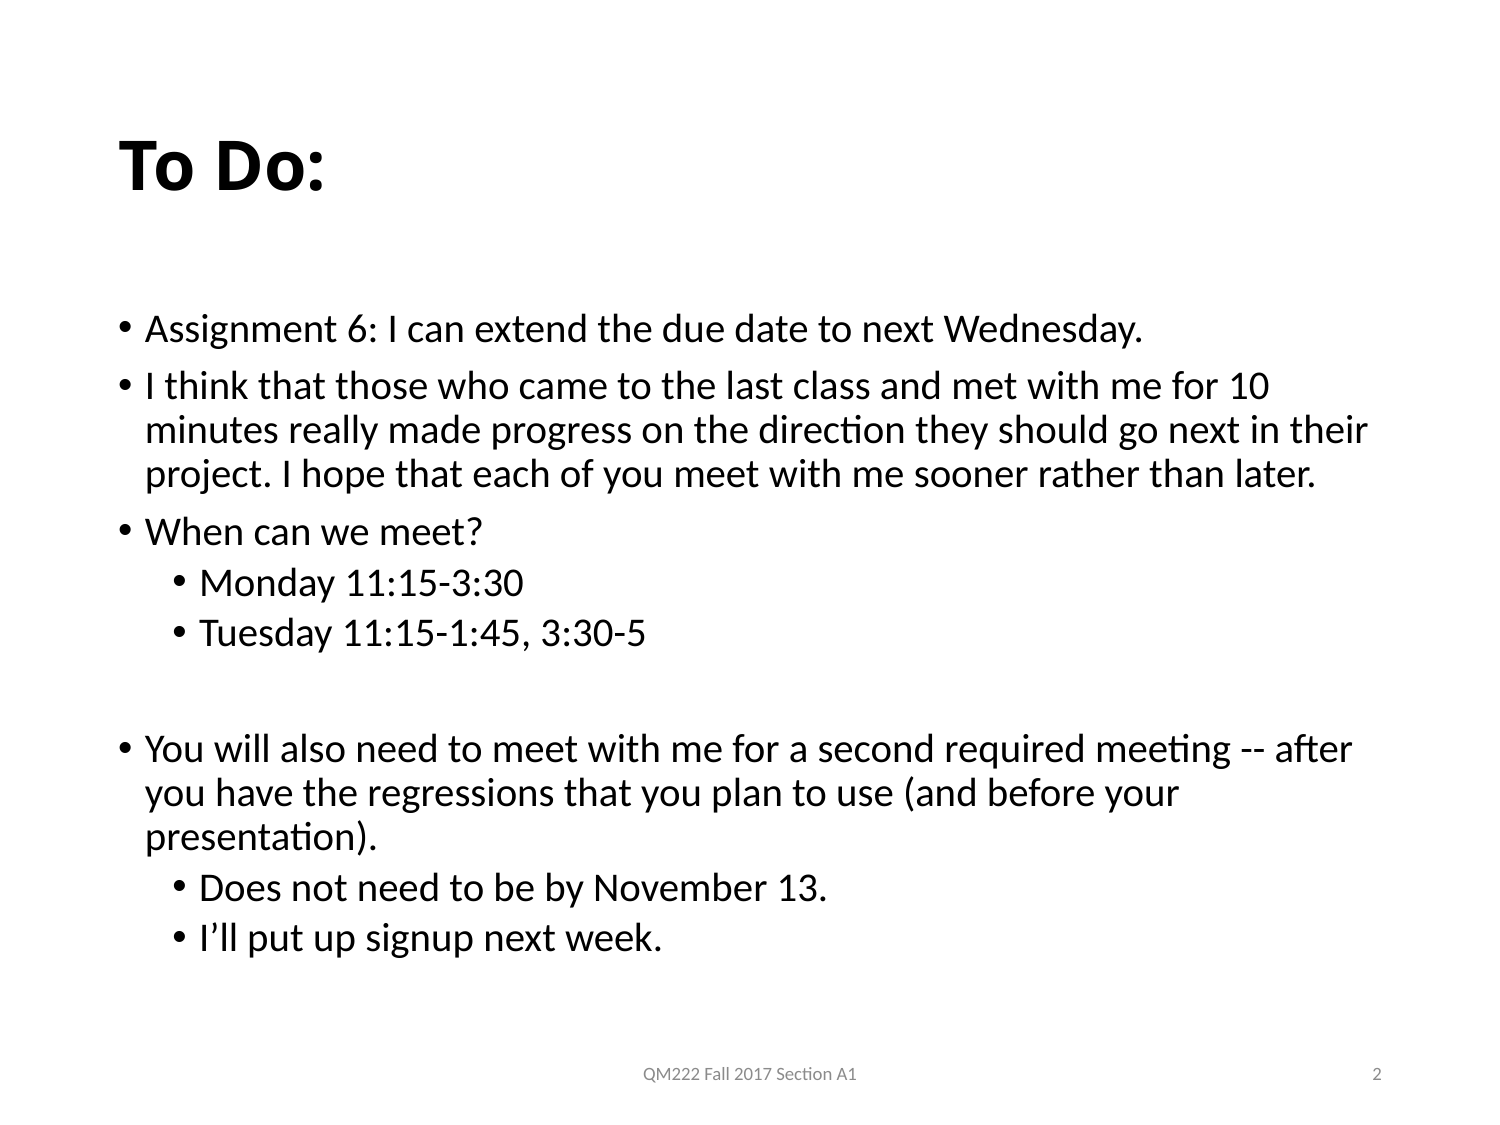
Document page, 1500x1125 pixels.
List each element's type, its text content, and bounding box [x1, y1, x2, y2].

list Assignment 6: I can extend the due date to next Wednesday. I think that those who came to the last class and met with me for 10 minutes really made progress on the direction they should go next in their project. I hope that each of you meet with me sooner rather than later. When can we meet? Monday 11:15-3:30 Tuesday 11:15-1:45, 3:30-5 You will also need to meet with me for a second required meeting -- after you have the regressions that you plan to use (and before your presentation). Does not need to be by November 13. I’ll put up signup next week. [103, 299, 1397, 1014]
footer QM222 Fall 2017 Section A1 [496, 1042, 1004, 1103]
slide_number 2 [1059, 1042, 1397, 1103]
title To Do: [103, 59, 1397, 278]
